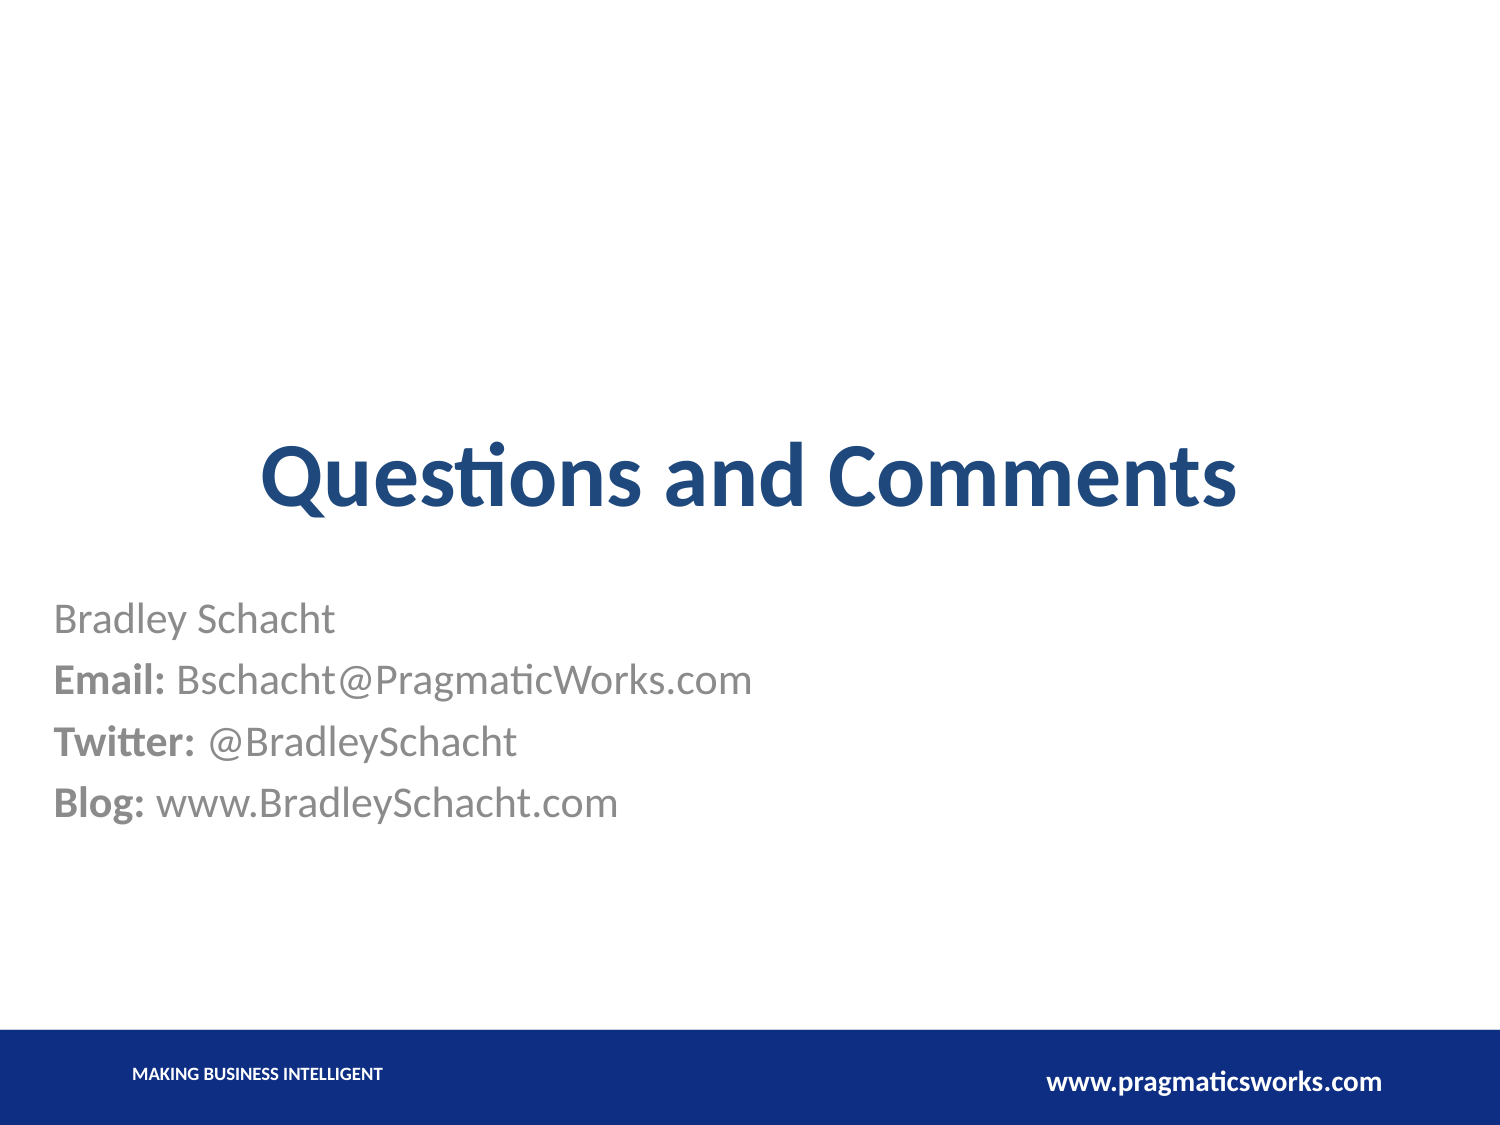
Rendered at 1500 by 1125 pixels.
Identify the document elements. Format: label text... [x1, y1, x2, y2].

title Questions and Comments [112, 349, 1388, 591]
subtitle Bradley Schacht Email: Bschacht@PragmaticWorks.com Twitter: @BradleySchacht Blog: www.BradleySchacht.com [38, 581, 1164, 835]
